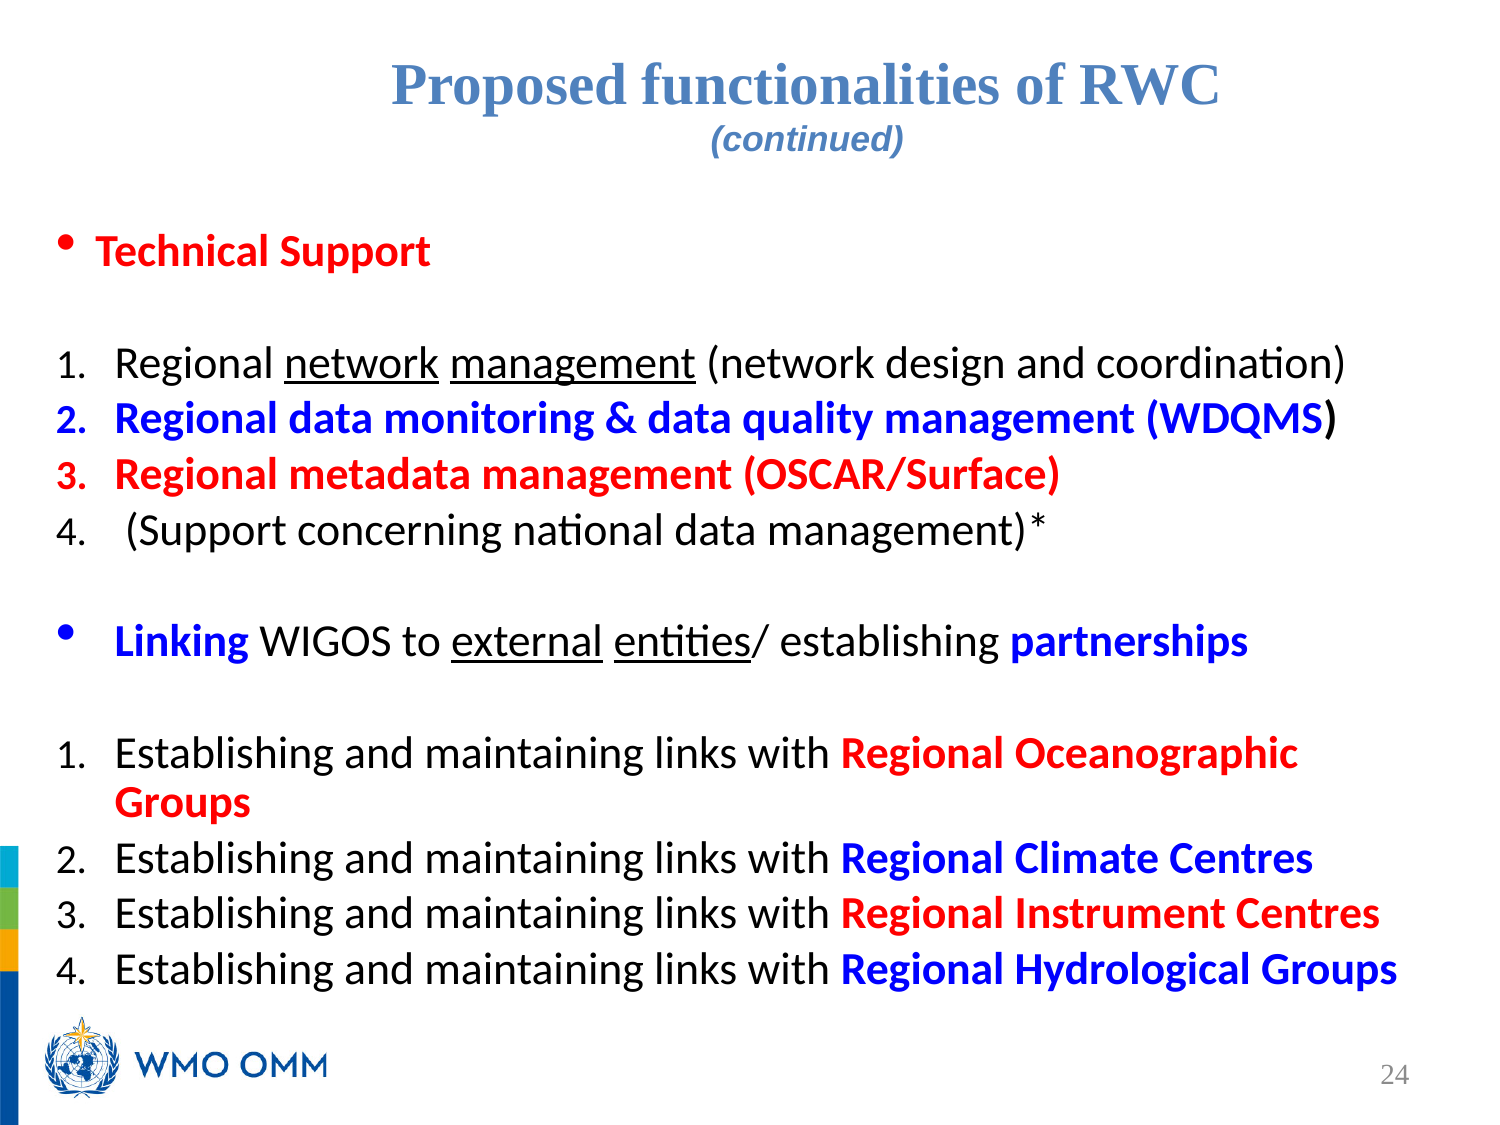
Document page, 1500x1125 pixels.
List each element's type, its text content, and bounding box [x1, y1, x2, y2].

slide_number 24 [1074, 1042, 1425, 1103]
text_box Technical Support Regional network management (network design and coordination) Regional data monitoring & data quality management (WDQMS) Regional metadata management (OSCAR/Surface) (Support concerning national data management)* Linking WIGOS to external entities/ establishing partnerships Establishing and maintaining links with Regional Oceanographic Groups Establishing and maintaining links with Regional Climate Centres Establishing and maintaining links with Regional Instrument Centres Establishing and maintaining links with Regional Hydrological Groups [41, 219, 1459, 906]
title Proposed functionalities of RWC (continued) [187, 36, 1428, 167]
picture [0, 845, 327, 1125]
